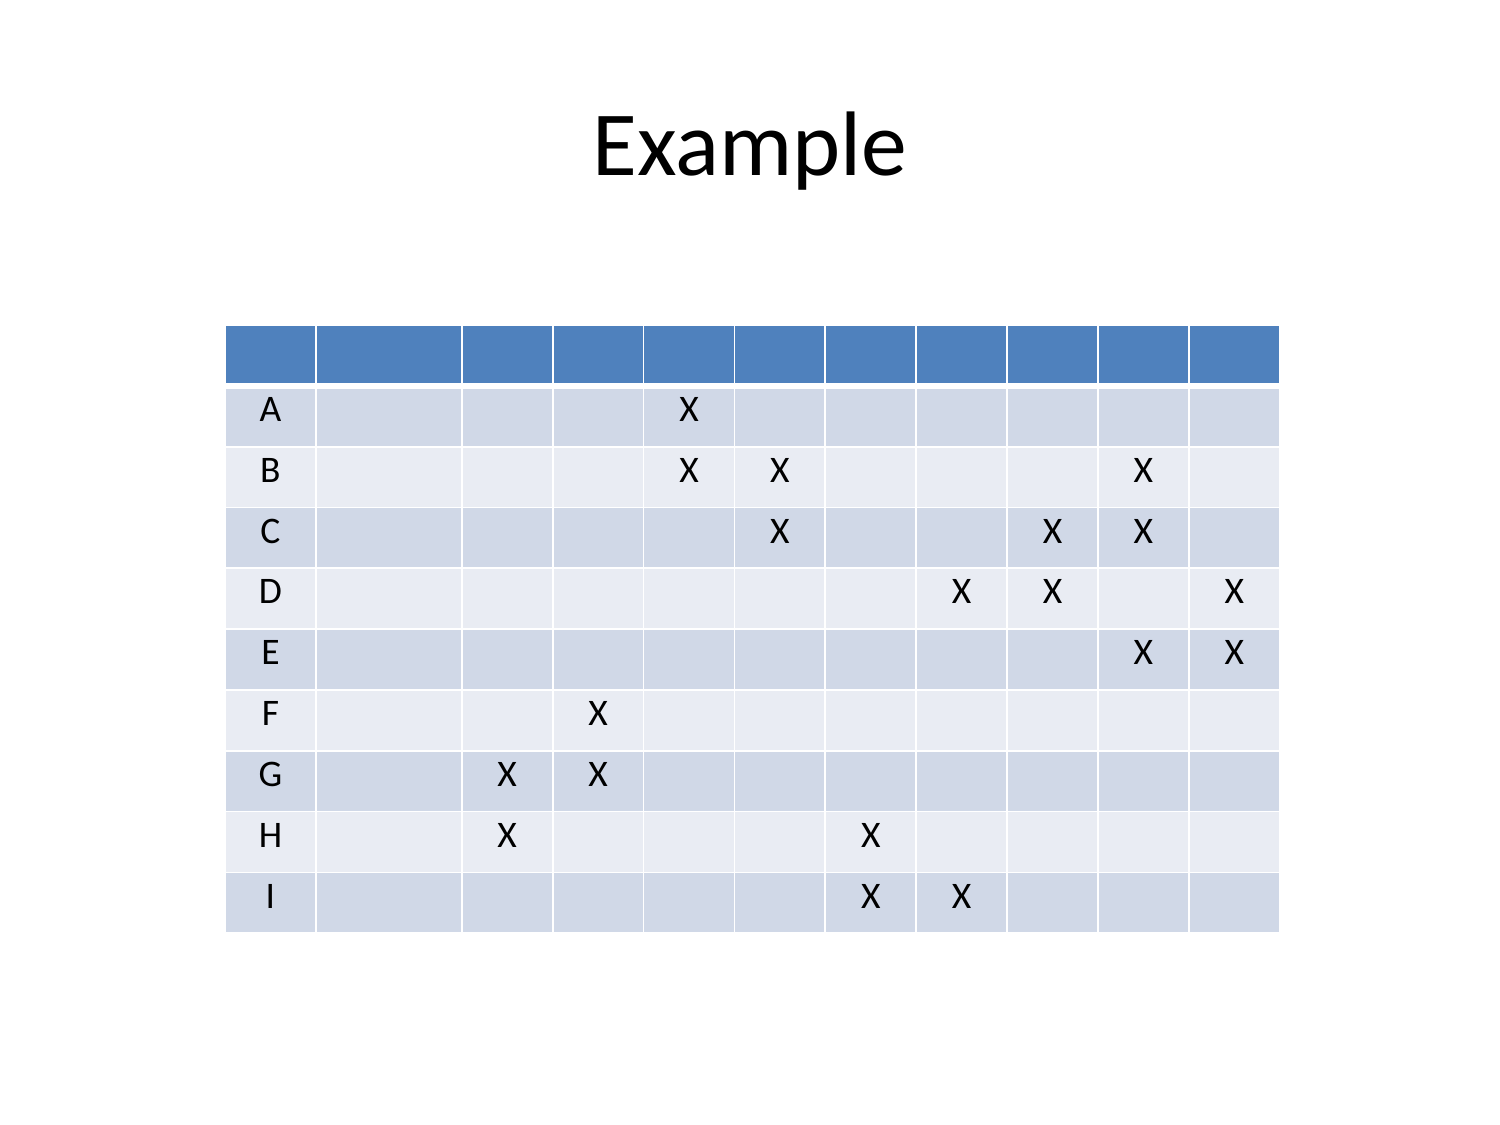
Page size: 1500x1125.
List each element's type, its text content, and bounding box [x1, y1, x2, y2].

title Example [75, 45, 1425, 233]
